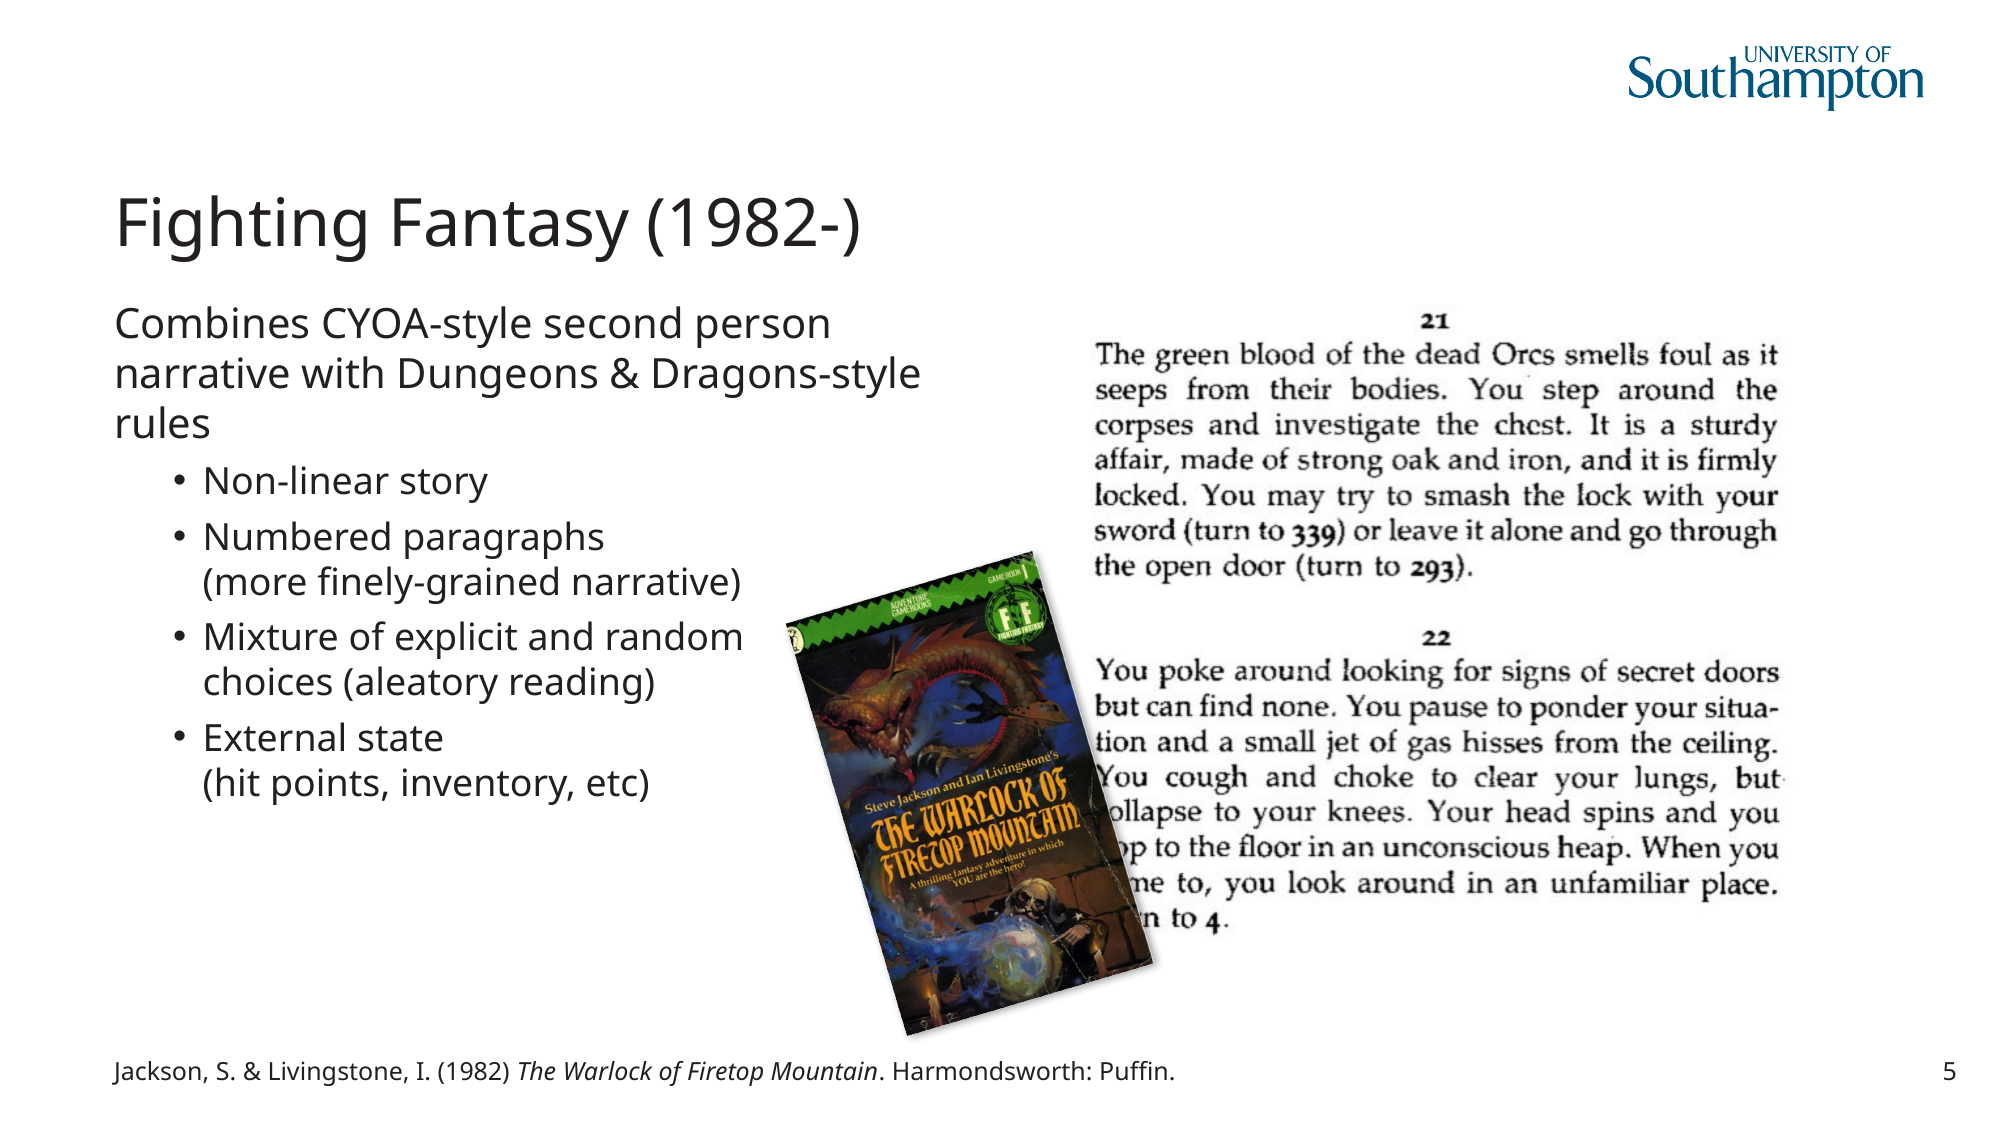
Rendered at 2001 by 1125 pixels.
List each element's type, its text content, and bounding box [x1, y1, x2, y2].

list Jackson, S. & Livingstone, I. (1982) The Warlock of Firetop Mountain. Harmondsworth: Puffin. [102, 1046, 1898, 1096]
picture [1629, 71, 1648, 95]
picture [1629, 46, 1924, 111]
title Fighting Fantasy (1982-) [102, 113, 1898, 268]
list Combines CYOA-style second person narrative with Dungeons & Dragons-style rules Non-linear story Numbered paragraphs (more finely-grained narrative) Mixture of explicit and random choices (aleatory reading) External state (hit points, inventory, etc) [102, 290, 989, 1024]
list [1038, 290, 1813, 941]
picture [1869, 48, 1877, 60]
picture [786, 551, 1153, 1035]
